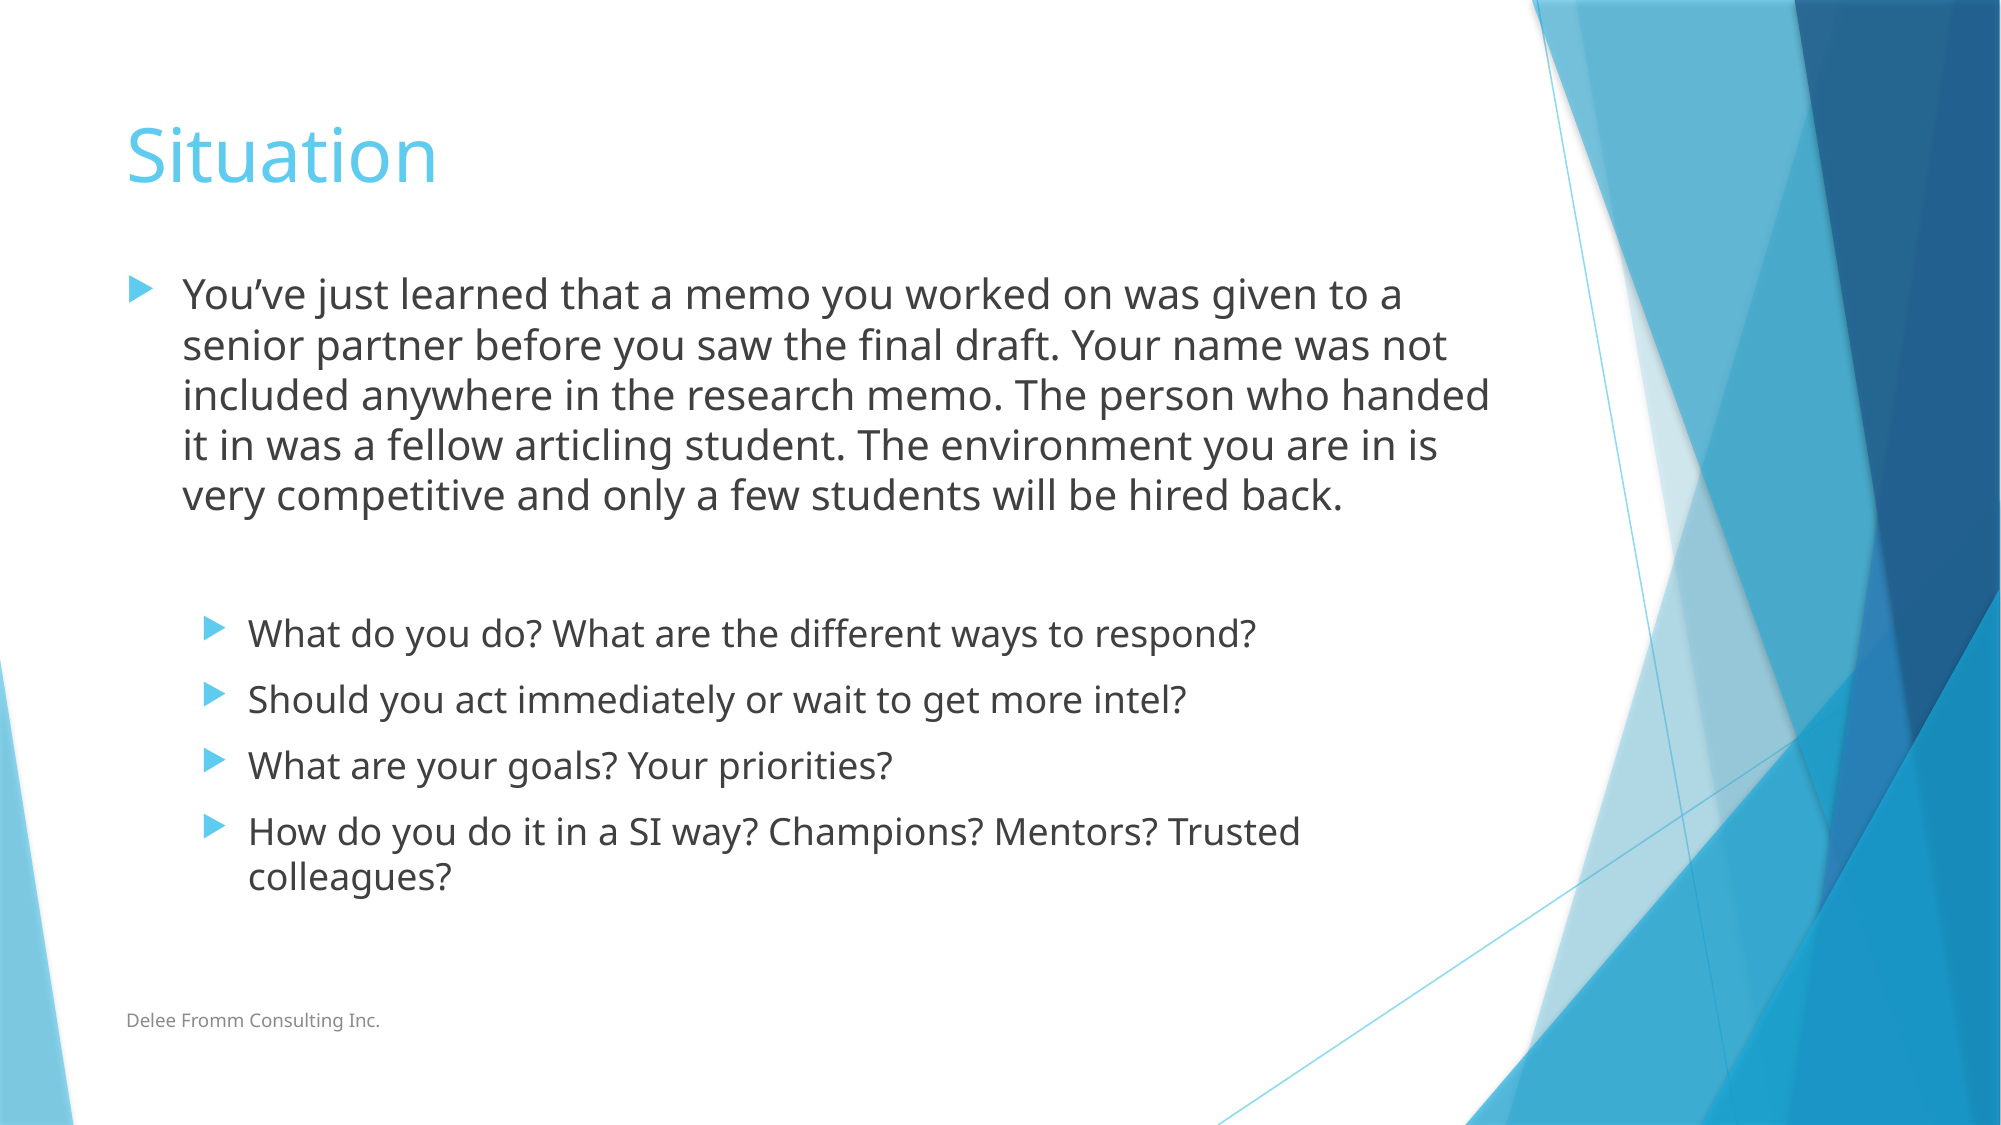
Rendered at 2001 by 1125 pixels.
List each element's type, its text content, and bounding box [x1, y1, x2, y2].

title Situation [111, 99, 1522, 260]
list You’ve just learned that a memo you worked on was given to a senior partner before you saw the final draft. Your name was not included anywhere in the research memo. The person who handed it in was a fellow articling student. The environment you are in is very competitive and only a few students will be hired back. What do you do? What are the different ways to respond? Should you act immediately or wait to get more intel? What are your goals? Your priorities? How do you do it in a SI way? Champions? Mentors? Trusted colleagues? [111, 260, 1522, 991]
footer Delee Fromm Consulting Inc. [111, 991, 1145, 1051]
